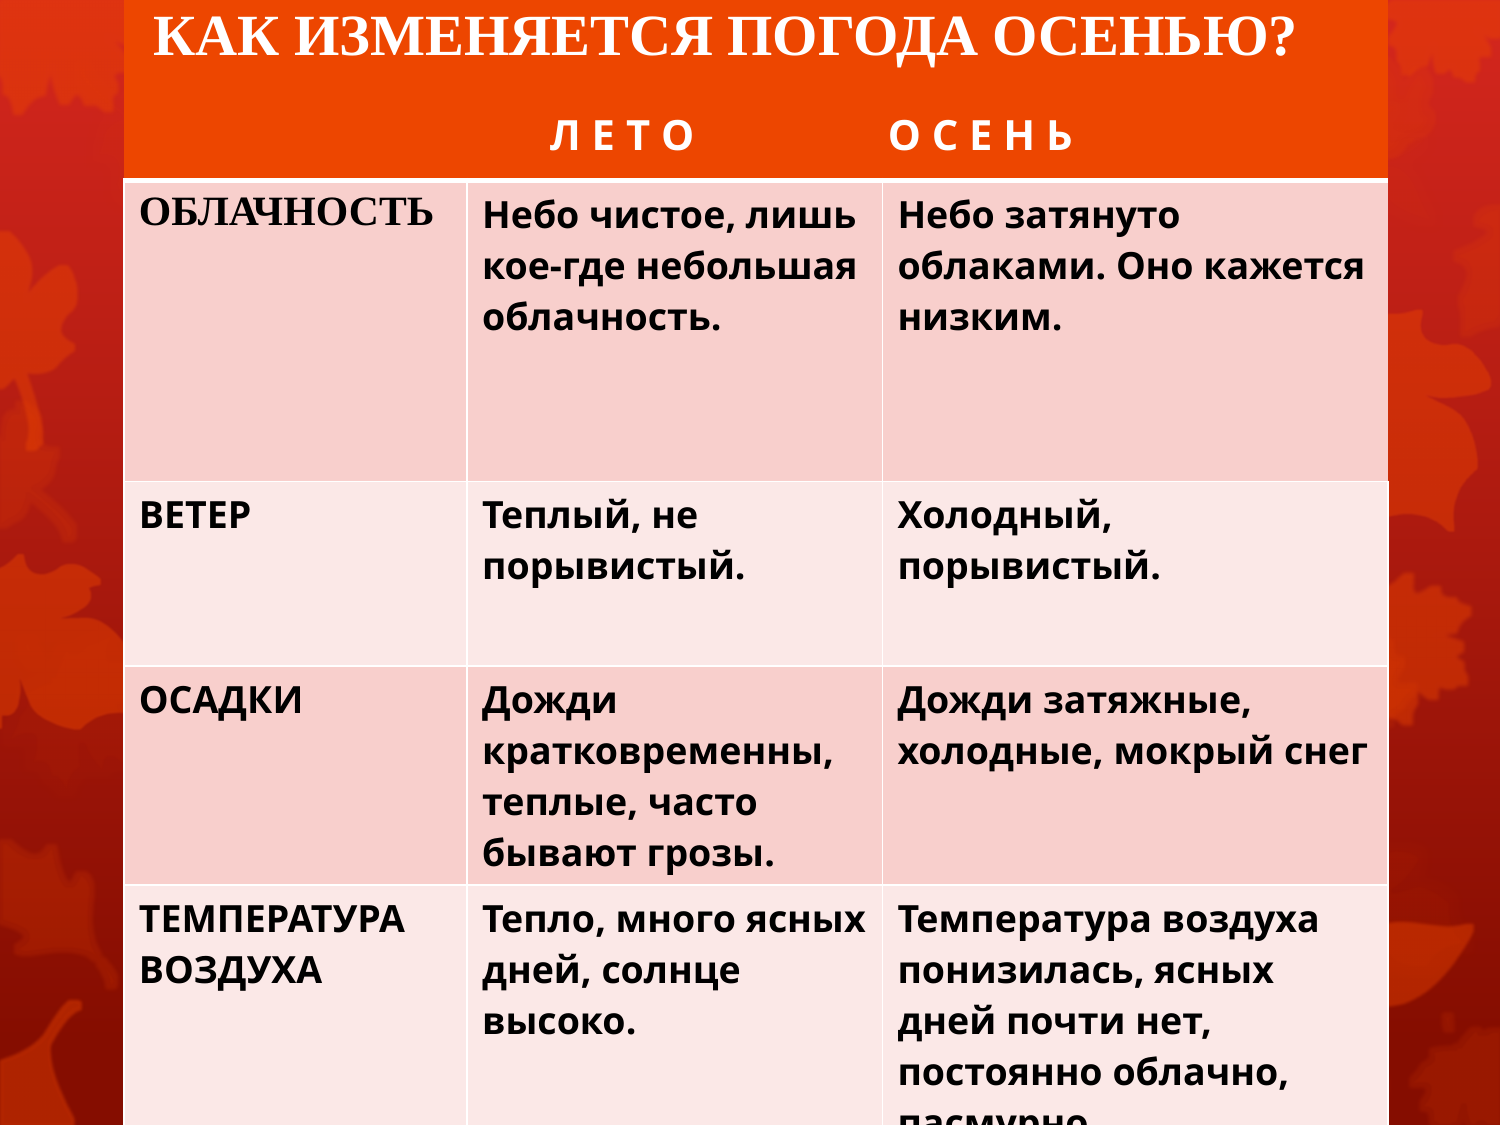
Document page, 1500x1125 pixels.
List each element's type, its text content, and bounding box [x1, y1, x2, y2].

table_cell ОБЛАЧНОСТЬ [125, 183, 466, 481]
table_cell ТЕМПЕРАТУРА ВОЗДУХА [125, 886, 466, 1125]
table_cell Тепло, много ясных дней, солнце высоко. [468, 886, 882, 1125]
text_box Л Е Т О О С Е Н Ь [513, 101, 1235, 167]
table_cell Холодный, порывистый. [883, 482, 1387, 665]
table_cell Температура воздуха понизилась, ясных дней почти нет, постоянно облачно, пасмурно. [883, 886, 1387, 1125]
table_cell Дожди кратковременны, теплые, часто бывают грозы. [468, 667, 882, 884]
table_cell Небо затянуто облаками. Оно кажется низким. [883, 183, 1388, 481]
table_cell Дожди затяжные, холодные, мокрый снег [883, 667, 1387, 884]
table_cell Небо чистое, лишь кое-где небольшая облачность. [468, 183, 882, 481]
table_cell ОСАДКИ [125, 667, 466, 884]
table_cell Теплый, не порывистый. [468, 482, 882, 665]
table_cell ВЕТЕР [125, 482, 466, 665]
table_header КАК ИЗМЕНЯЕТСЯ ПОГОДА ОСЕНЬЮ? [124, 0, 1388, 178]
